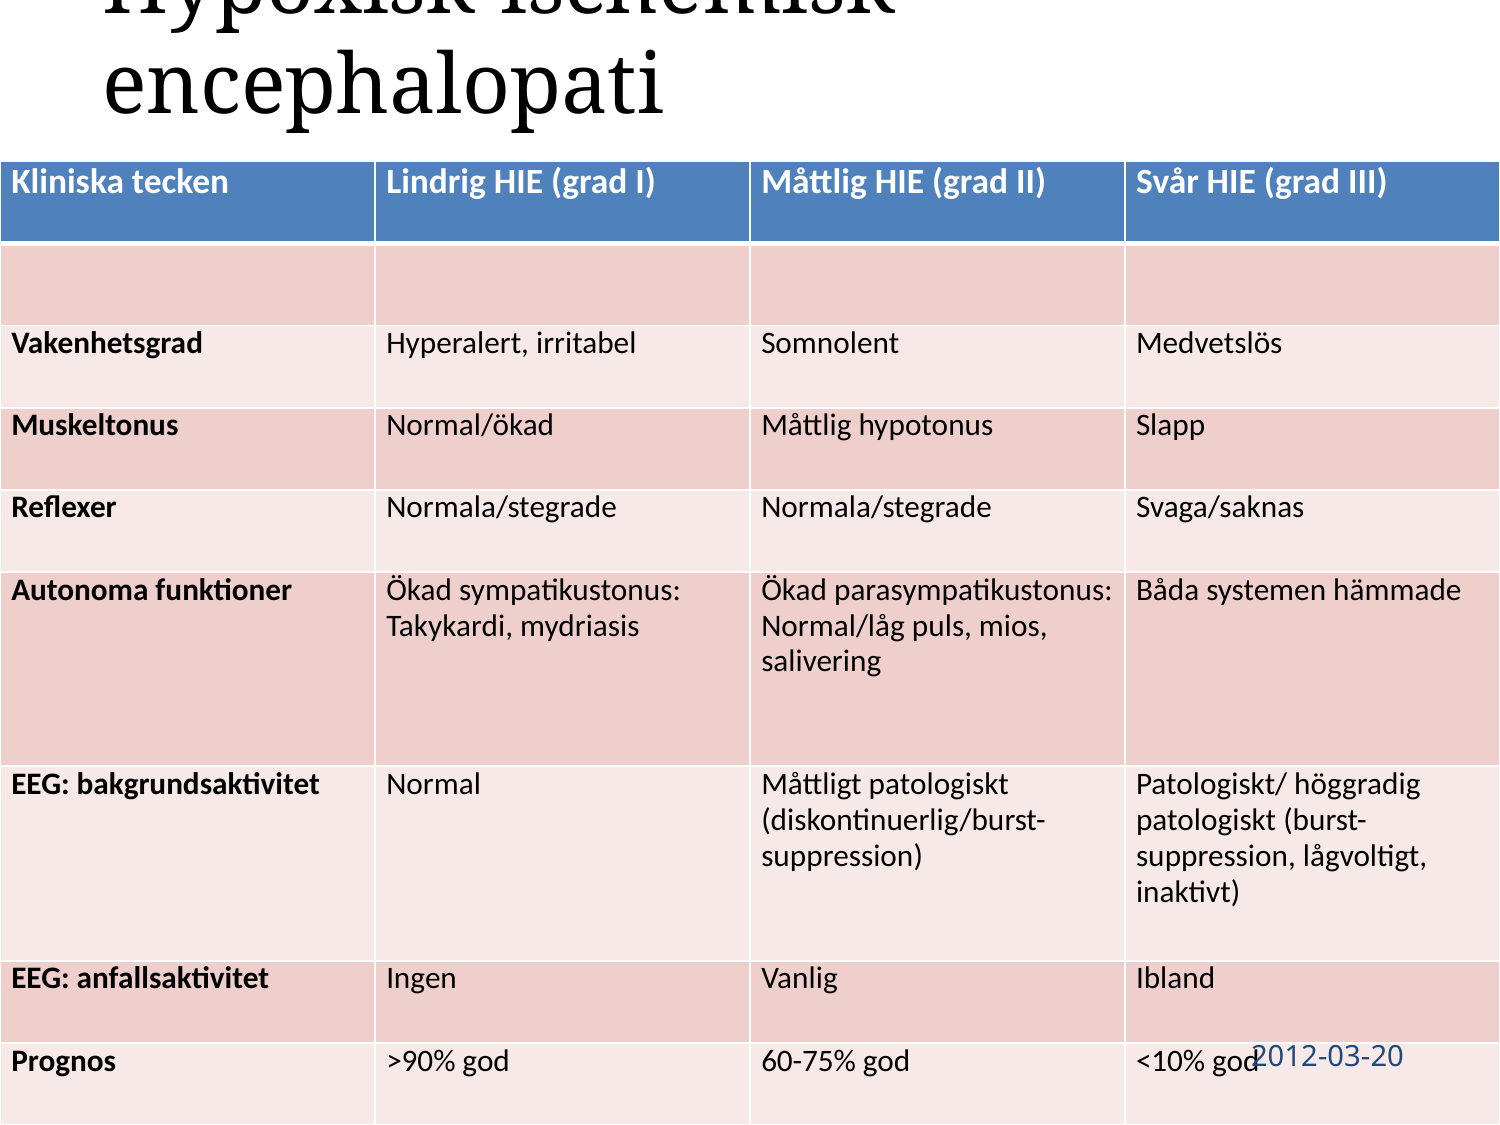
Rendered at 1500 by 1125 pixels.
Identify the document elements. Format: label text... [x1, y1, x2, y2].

table_cell Ingen [376, 962, 749, 1042]
table_header Lindrig HIE (grad I) [376, 162, 749, 241]
table_cell 60-75% god [751, 1044, 1124, 1124]
table_cell Måttligt patologiskt (diskontinuerlig/burst-suppression) [751, 767, 1124, 960]
table_cell Reflexer [1, 491, 374, 571]
table_cell <10% god [1126, 1044, 1499, 1124]
text_box 2012-03-20 [1012, 1015, 1419, 1094]
table_cell Normala/stegrade [376, 491, 749, 571]
table_cell Normal [376, 767, 749, 960]
table_cell Muskeltonus [1, 409, 374, 489]
table_header Kliniska tecken [1, 162, 374, 241]
table_cell [1, 246, 374, 325]
table_cell EEG: anfallsaktivitet [1, 962, 374, 1042]
table_cell Ibland [1126, 962, 1499, 1042]
table_cell [376, 246, 749, 325]
table_cell Prognos [1, 1044, 374, 1124]
table_cell Ökad sympatikustonus: Takykardi, mydriasis [376, 573, 749, 765]
table_cell >90% god [376, 1044, 749, 1124]
table_cell Somnolent [751, 326, 1124, 407]
table_cell Båda systemen hämmade [1126, 573, 1499, 765]
table_cell Medvetslös [1126, 326, 1499, 407]
table_header Måttlig HIE (grad II) [751, 162, 1124, 241]
table_cell Vanlig [751, 962, 1124, 1042]
table_cell Måttlig hypotonus [751, 409, 1124, 489]
table_cell Svaga/saknas [1126, 491, 1499, 571]
table_cell [751, 246, 1124, 325]
table_cell Patologiskt/ höggradig patologiskt (burst-suppression, lågvoltigt, inaktivt) [1126, 767, 1499, 960]
table_cell Vakenhetsgrad [1, 326, 374, 407]
table_cell Ökad parasympatikustonus: Normal/låg puls, mios, salivering [751, 573, 1124, 765]
title Hypoxisk-ischemisk encephalopati [87, 33, 1425, 146]
table_cell Autonoma funktioner [1, 573, 374, 765]
table_cell Normala/stegrade [751, 491, 1124, 571]
table_cell Normal/ökad [376, 409, 749, 489]
table_header Svår HIE (grad III) [1126, 162, 1499, 241]
table_cell [1126, 246, 1499, 325]
table_cell Hyperalert, irritabel [376, 326, 749, 407]
table_cell EEG: bakgrundsaktivitet [1, 767, 374, 960]
table_cell Slapp [1126, 409, 1499, 489]
